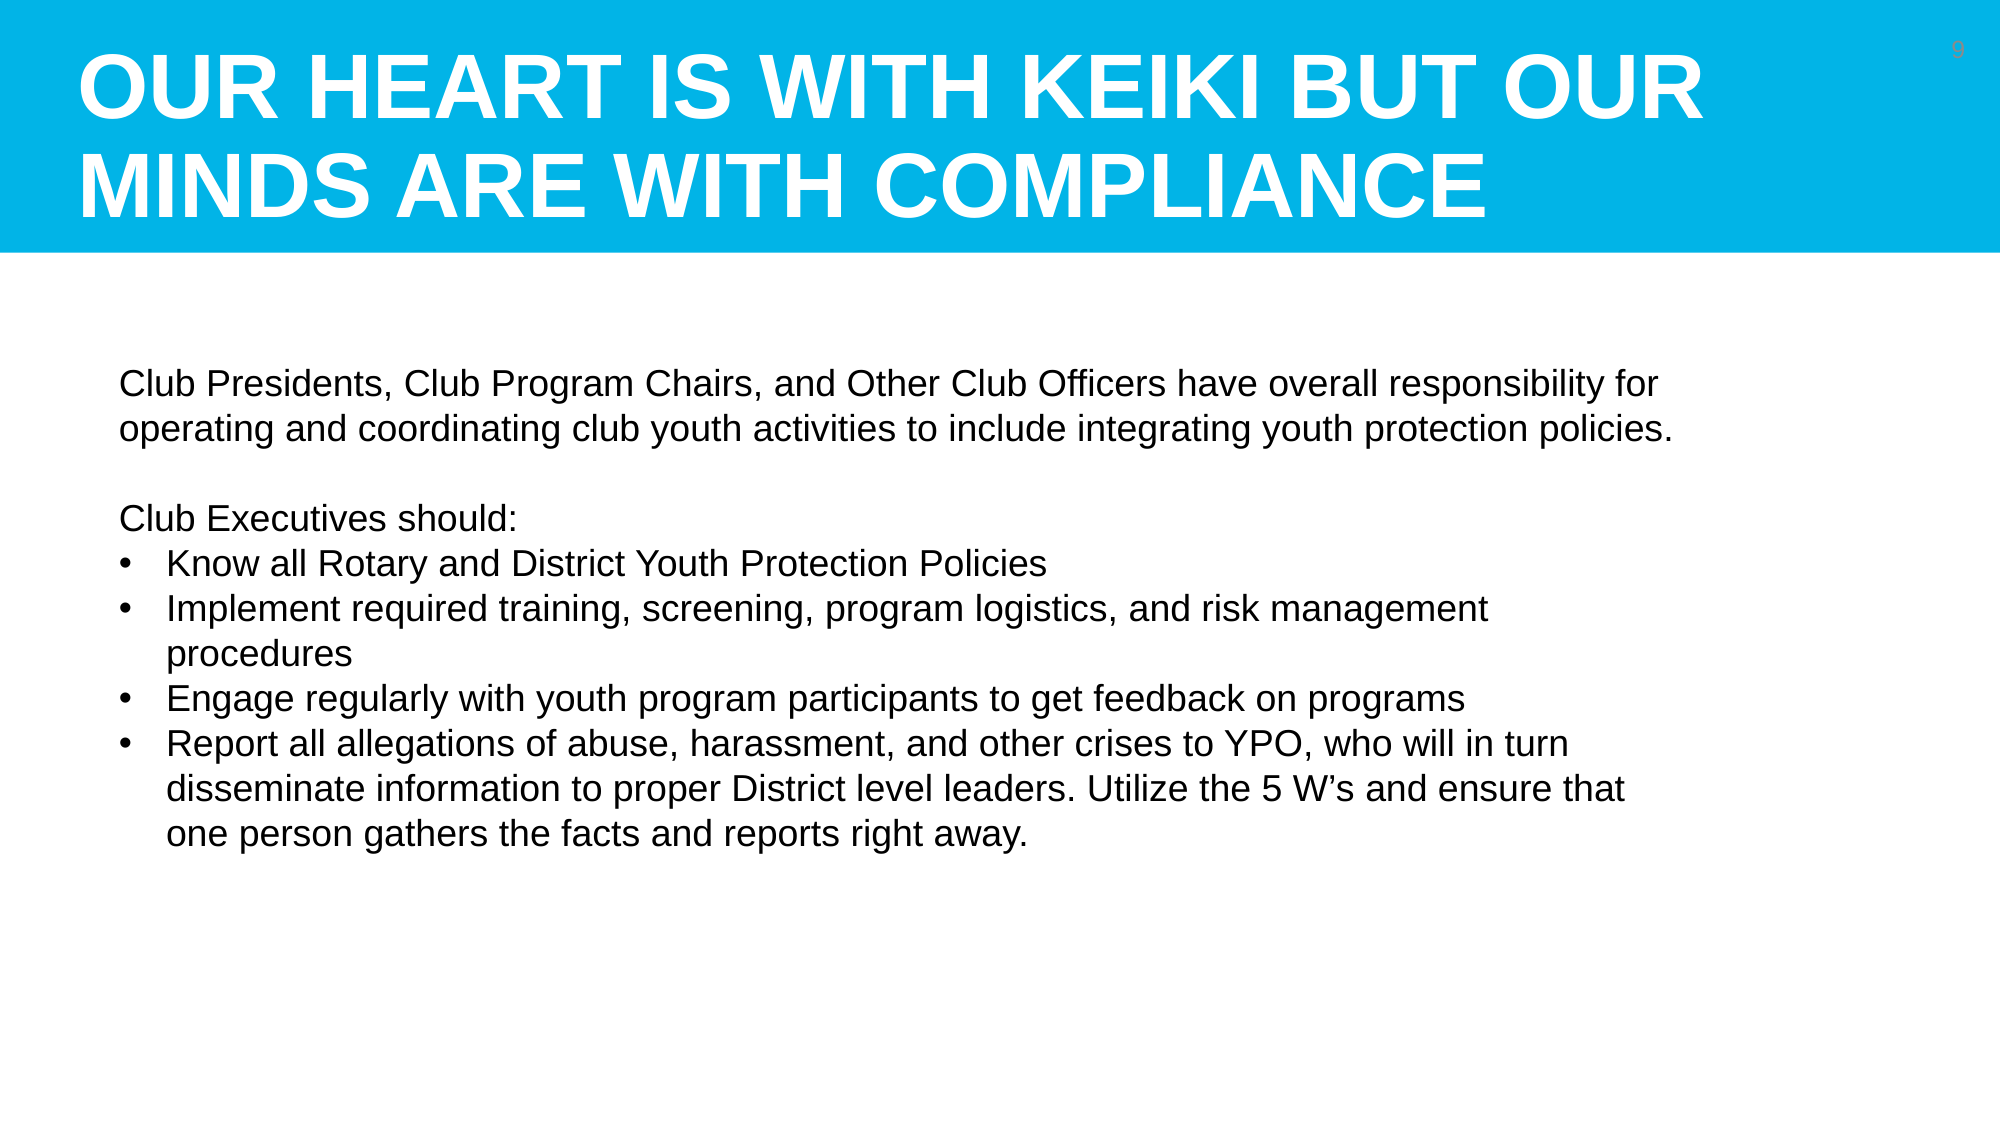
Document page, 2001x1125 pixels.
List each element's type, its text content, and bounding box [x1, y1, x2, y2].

text_box Club Presidents, Club Program Chairs, and Other Club Officers have overall responsibility for operating and coordinating club youth activities to include integrating youth protection policies. Club Executives should: Know all Rotary and District Youth Protection Policies Implement required training, screening, program logistics, and risk management procedures Engage regularly with youth program participants to get feedback on programs Report all allegations of abuse, harassment, and other crises to YPO, who will in turn disseminate information to proper District level leaders. Utilize the 5 W’s and ensure that one person gathers the facts and reports right away. [104, 352, 1690, 952]
slide_number 9 [1911, 18, 1981, 79]
title Our heart is with Keiki but our minds are with compliance [62, 0, 1950, 253]
